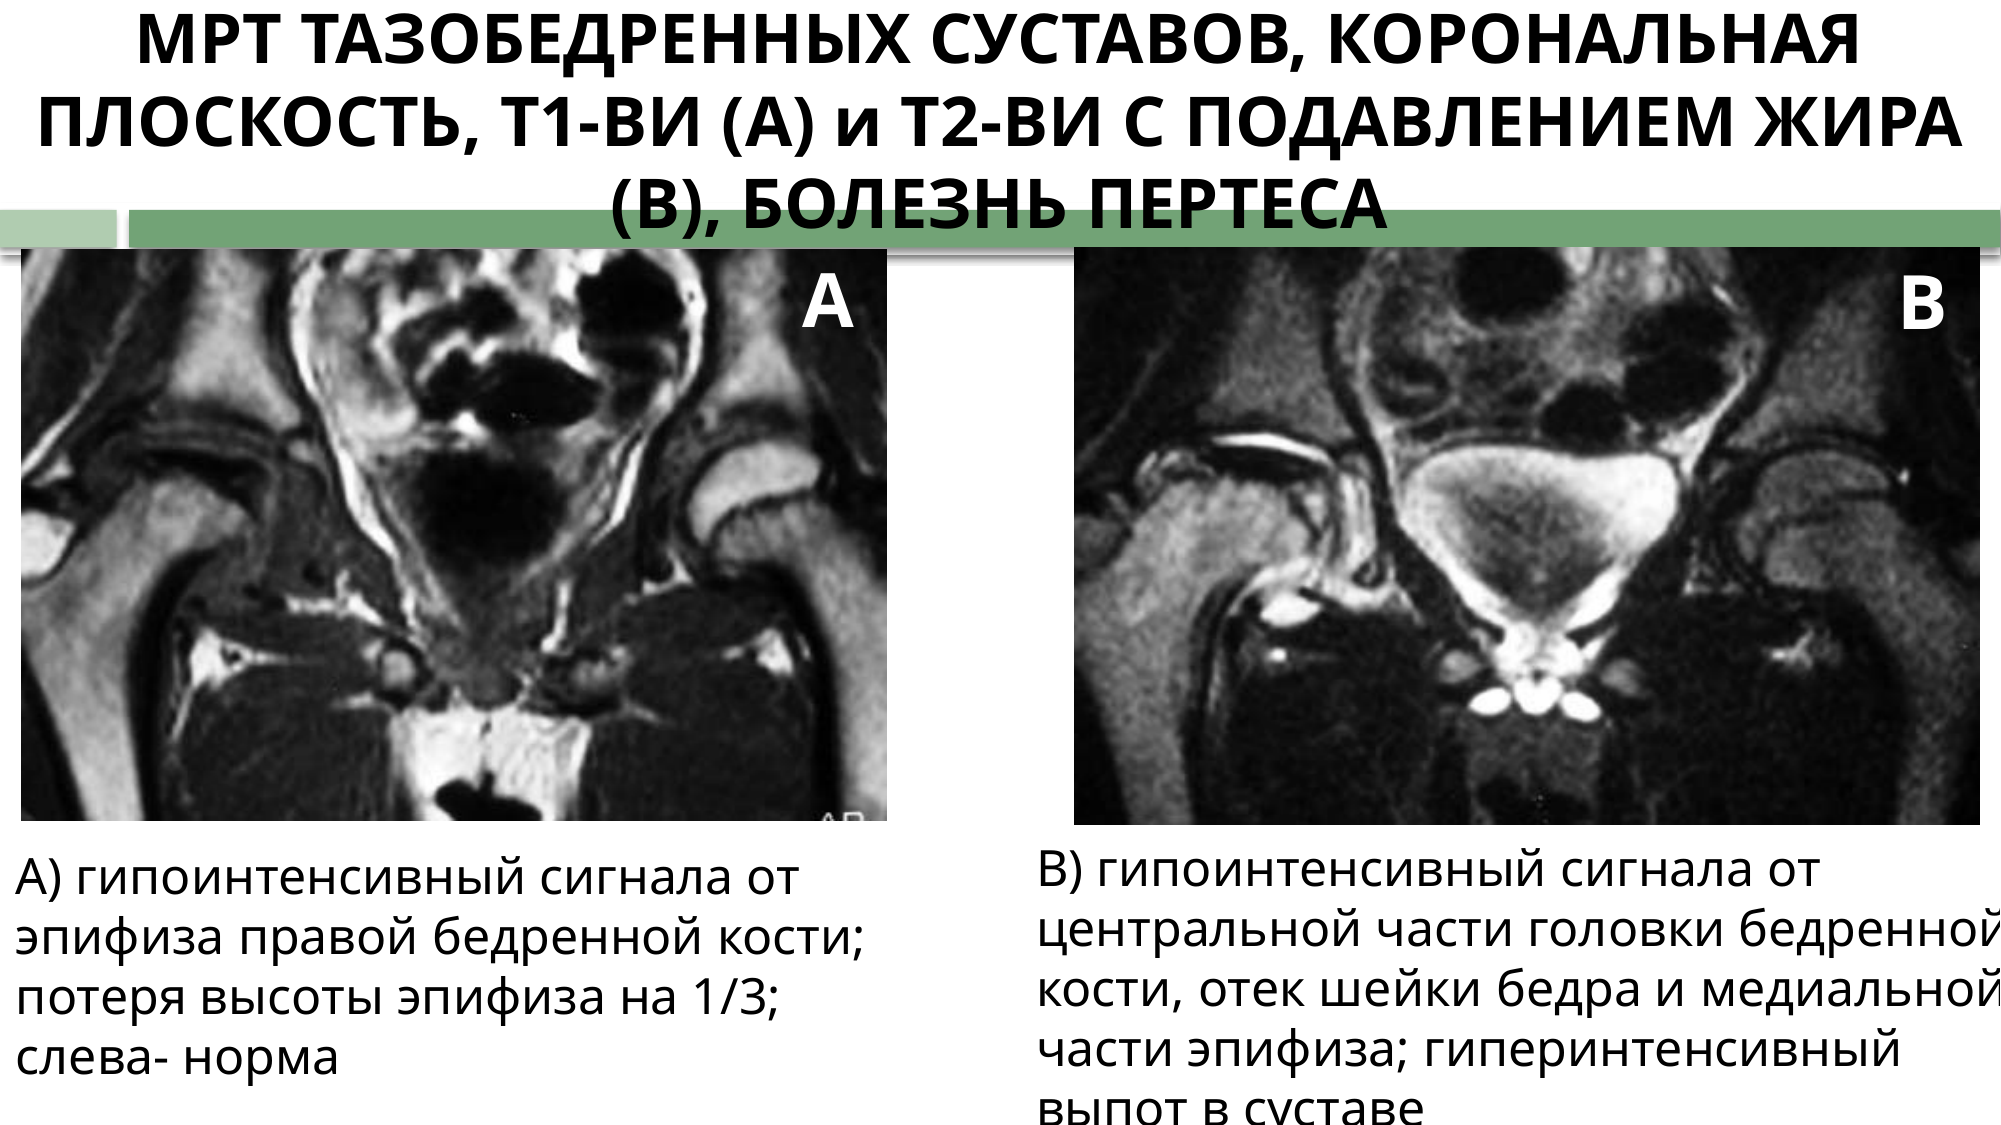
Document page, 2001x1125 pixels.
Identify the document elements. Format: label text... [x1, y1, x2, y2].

title МРТ ТАЗОБЕДРЕННЫХ СУСТАВОВ, КОРОНАЛЬНАЯ ПЛОСКОСТЬ, Т1-ВИ (А) и Т2-ВИ С ПОДАВЛЕНИЕМ ЖИРА (В), БОЛЕЗНЬ ПЕРТЕСА [19, 37, 1981, 200]
text_box В) гипоинтенсивный сигнала от центральной части головки бедренной кости, отек шейки бедра и медиальной части эпифиза; гиперинтенсивный выпот в суставе [1021, 828, 2000, 1125]
picture [20, 249, 888, 821]
text_box А) гипоинтенсивный сигнала от эпифиза правой бедренной кости; потеря высоты эпифиза на 1/3; слева- норма [1, 836, 911, 1092]
picture [1073, 246, 1981, 825]
